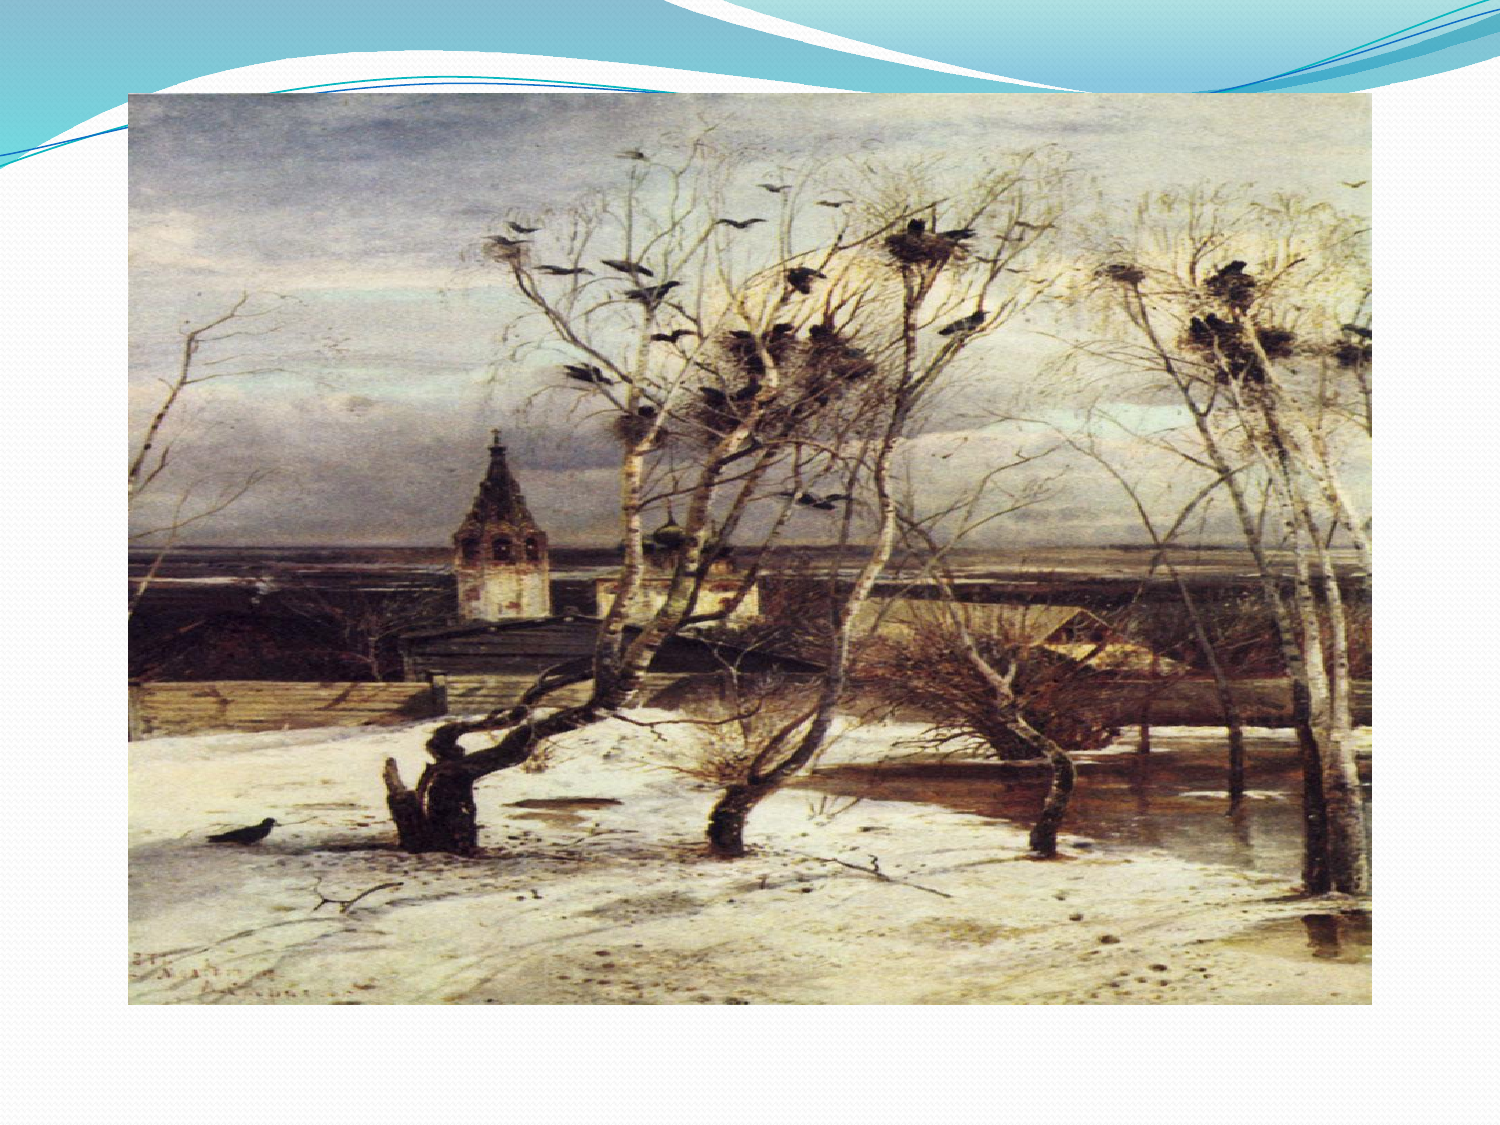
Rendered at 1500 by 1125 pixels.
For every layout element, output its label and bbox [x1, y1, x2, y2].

list [128, 93, 1372, 1006]
